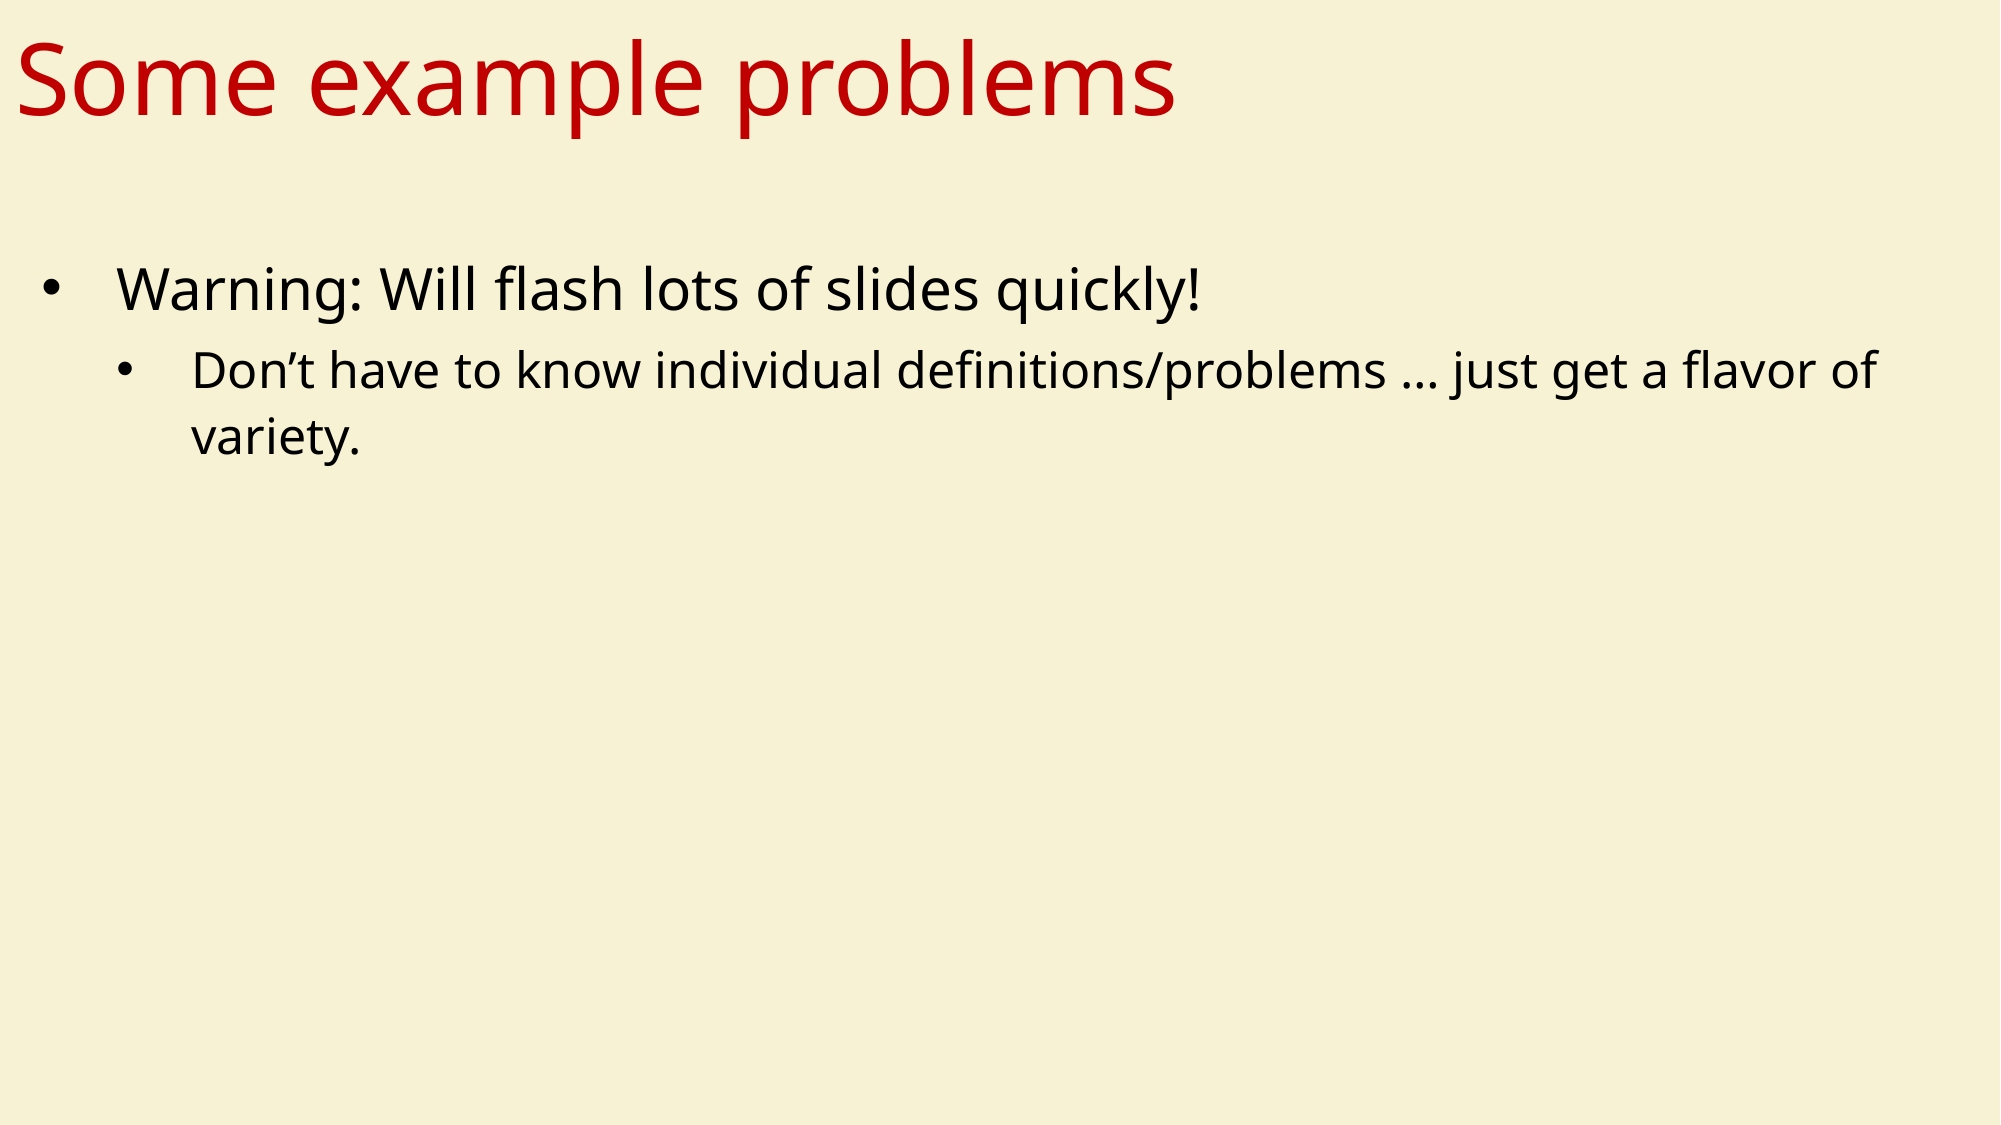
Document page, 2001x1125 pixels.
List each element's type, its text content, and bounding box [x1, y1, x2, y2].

title Some example problems [0, 0, 2000, 167]
list Warning: Will flash lots of slides quickly! Don’t have to know individual definitions/problems … just get a flavor of variety. [26, 237, 1988, 674]
